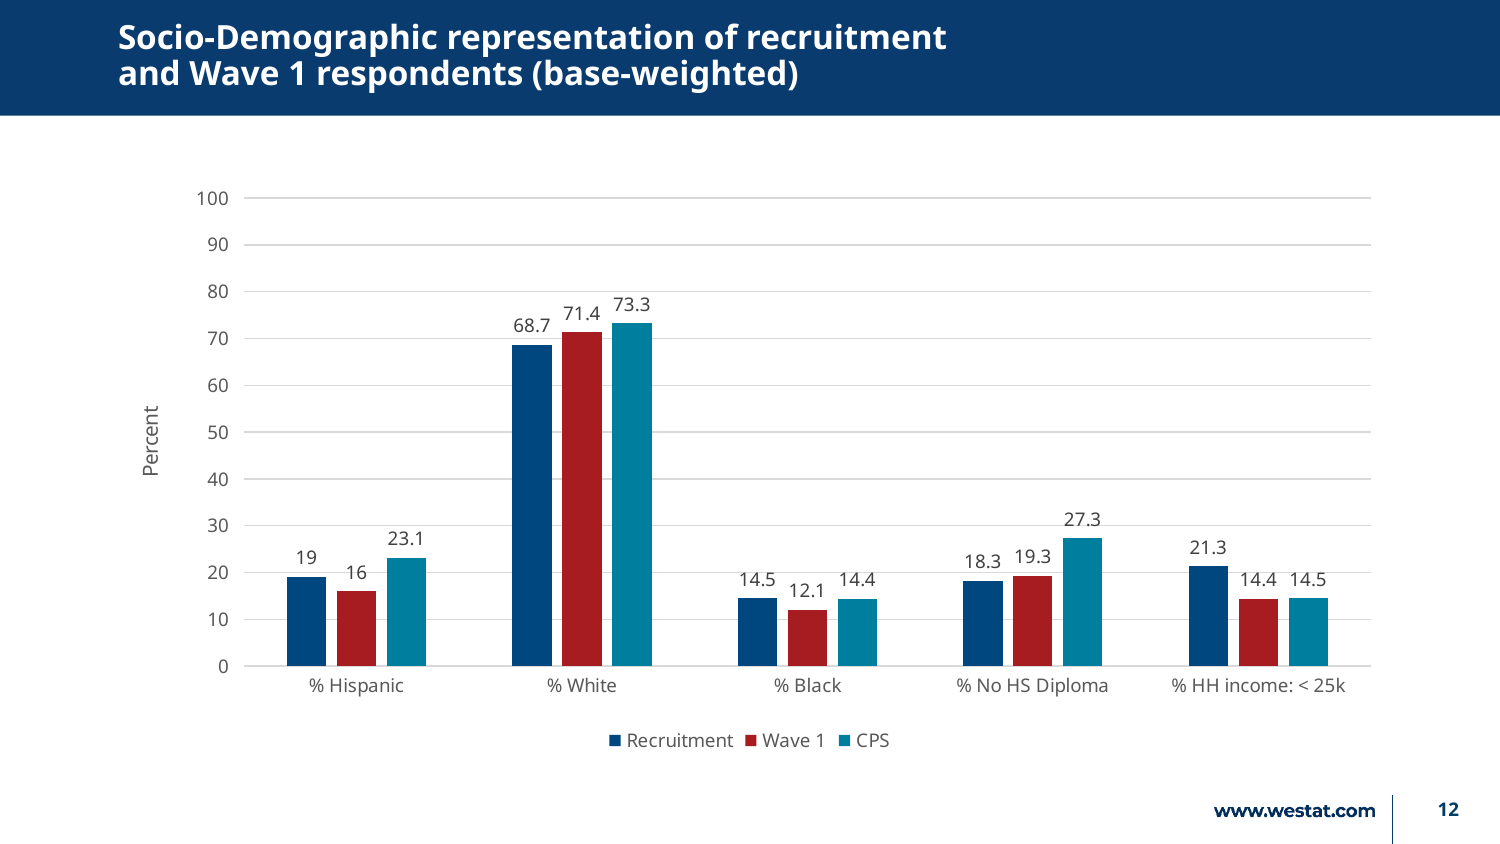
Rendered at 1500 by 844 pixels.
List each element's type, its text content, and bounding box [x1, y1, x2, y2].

title Socio-Demographic representation of recruitment and Wave 1 respondents (base-weighted) [103, 0, 1326, 114]
slide_number 12 [1396, 788, 1500, 834]
picture [1206, 796, 1383, 825]
chart [103, 173, 1397, 760]
